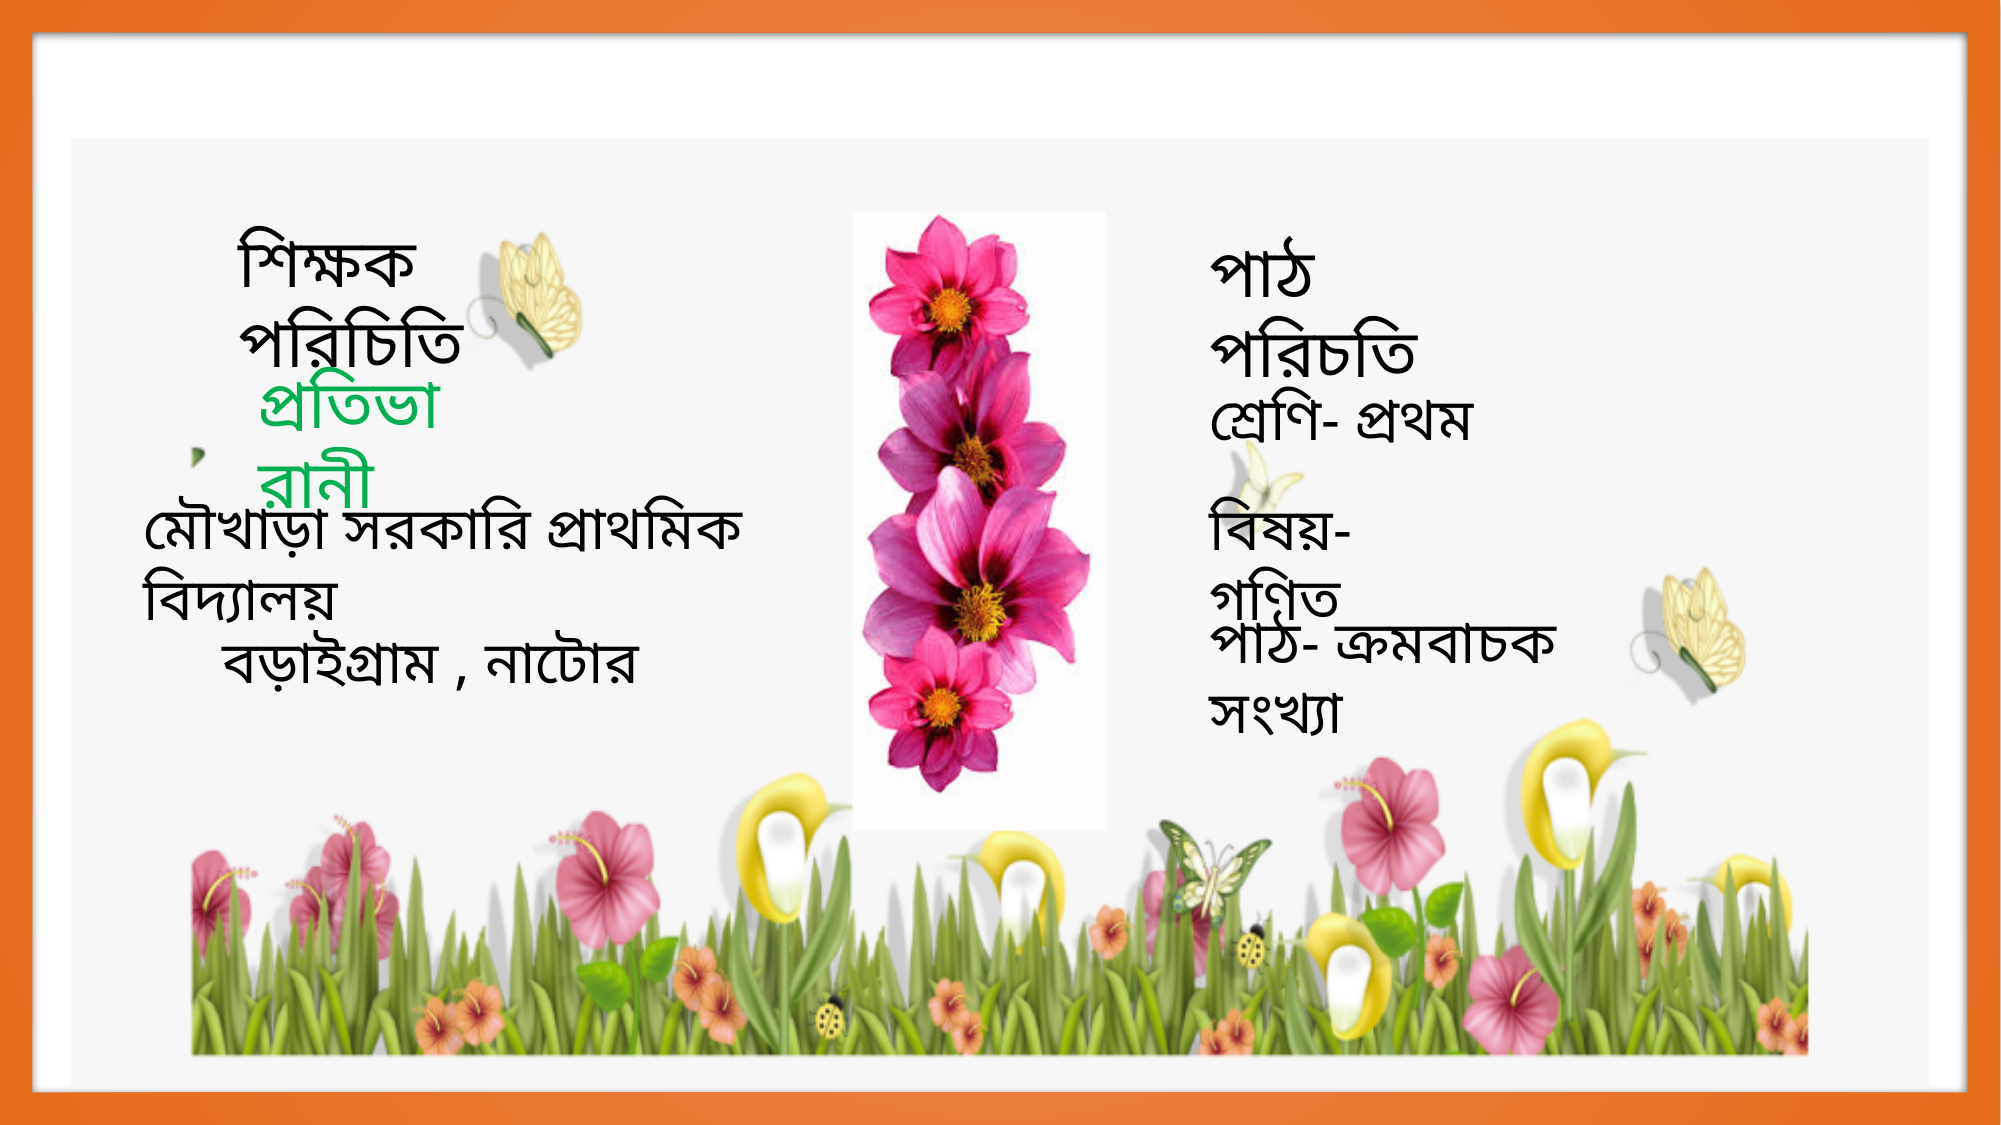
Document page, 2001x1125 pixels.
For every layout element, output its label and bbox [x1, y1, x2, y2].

picture [70, 138, 1930, 1086]
